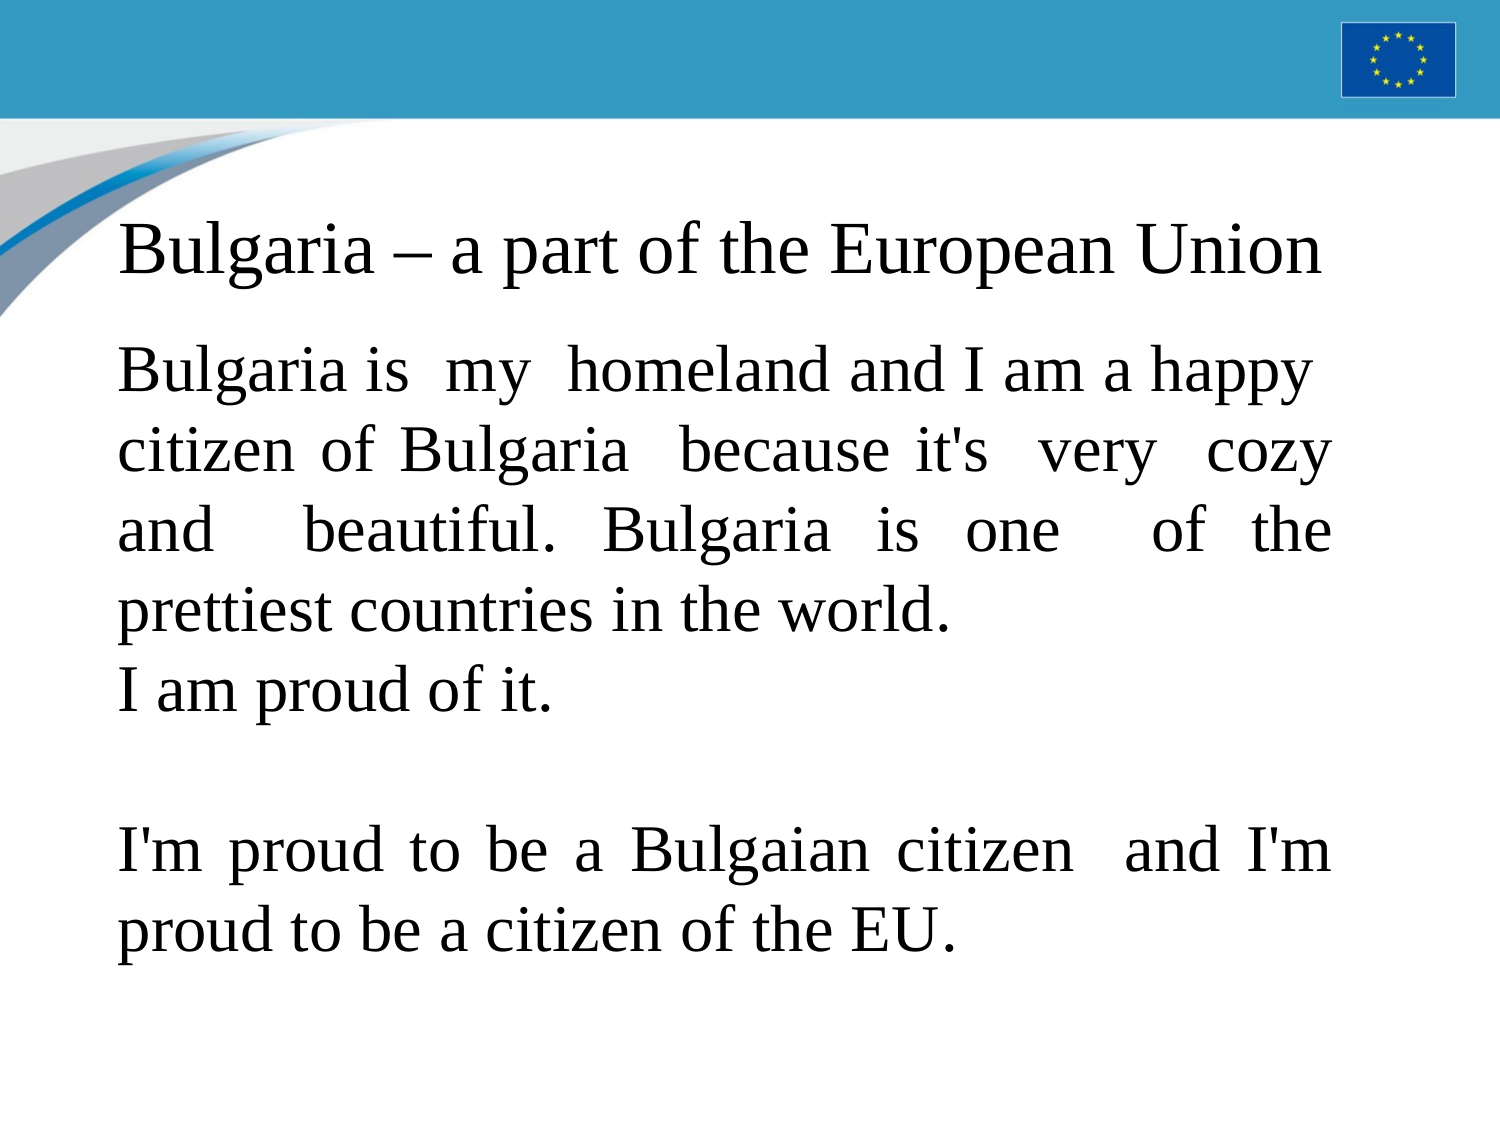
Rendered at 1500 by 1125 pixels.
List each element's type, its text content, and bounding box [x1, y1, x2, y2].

title Bulgaria – a part of the European Union [103, 59, 1397, 278]
picture [0, 0, 1500, 1125]
text_box Bulgaria is my homeland and I am a happy citizen of Bulgaria because it's very cozy and beautiful. Bulgaria is one of the prettiest countries in the world. I am proud of it. I'm proud to be a Bulgaian citizen and I'm proud to be a citizen of the EU. [103, 317, 1348, 972]
